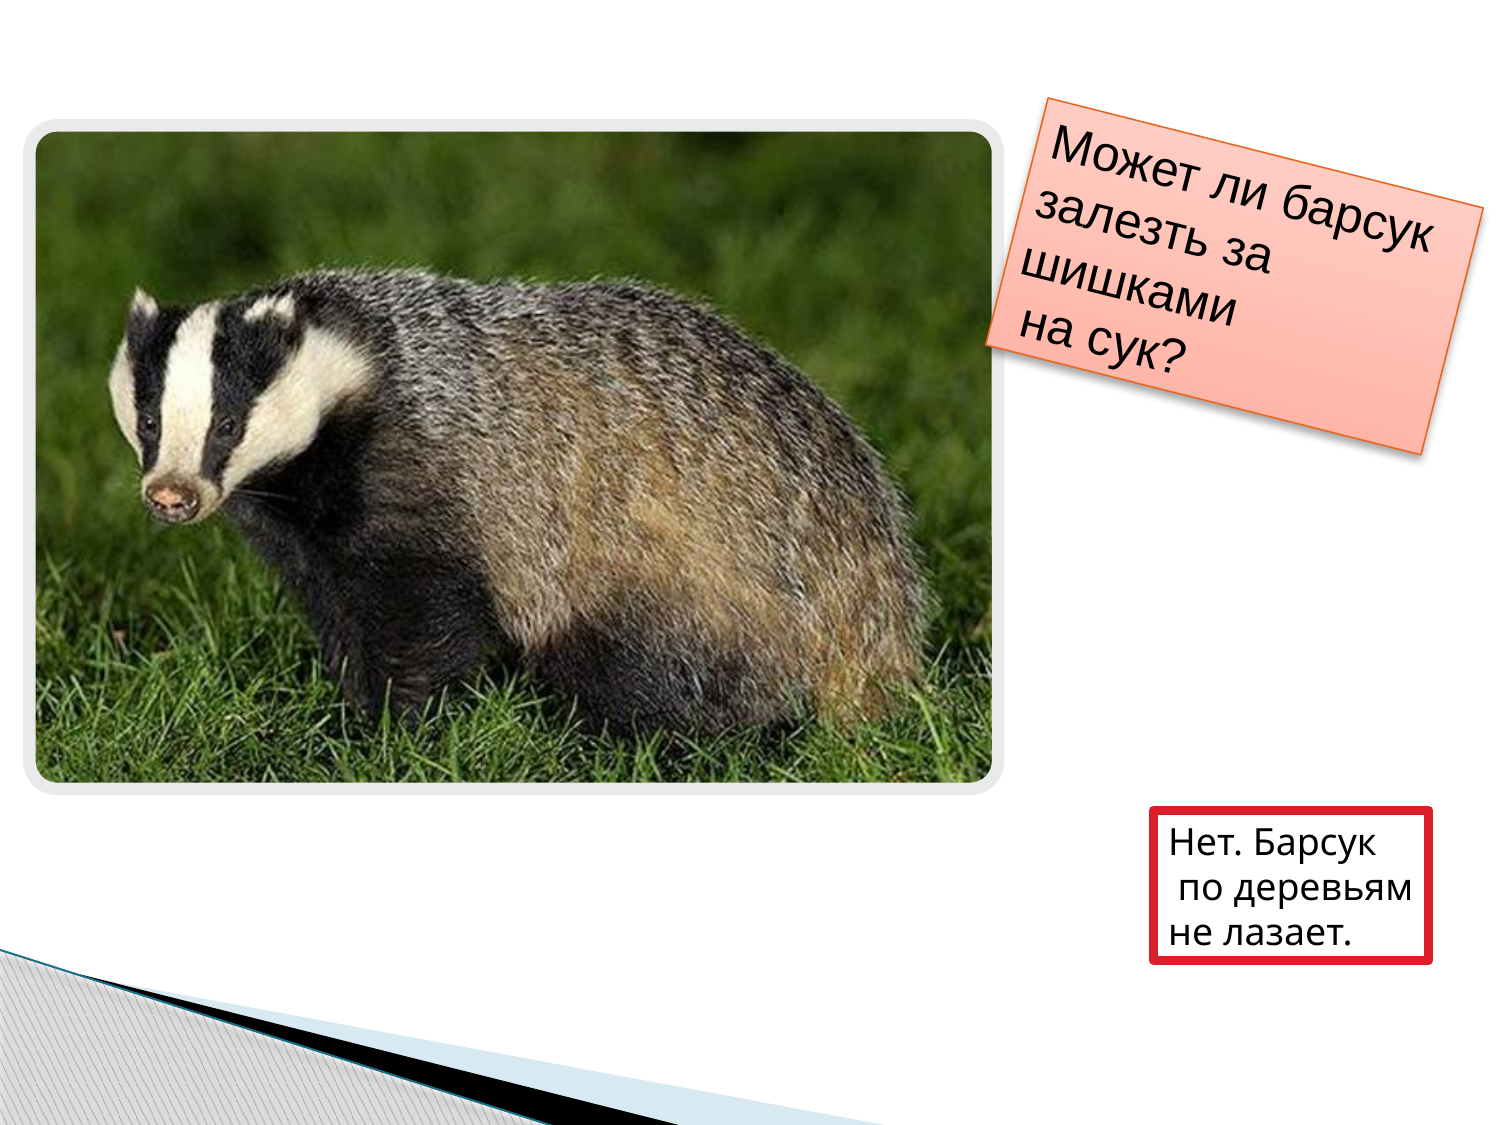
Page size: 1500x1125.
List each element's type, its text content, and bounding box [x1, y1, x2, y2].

text_box Может ли барсук залезть за шишками на сук? [1003, 97, 1485, 456]
picture [29, 125, 999, 790]
text_box Нет. Барсук по деревьям не лазает. [1149, 806, 1433, 965]
